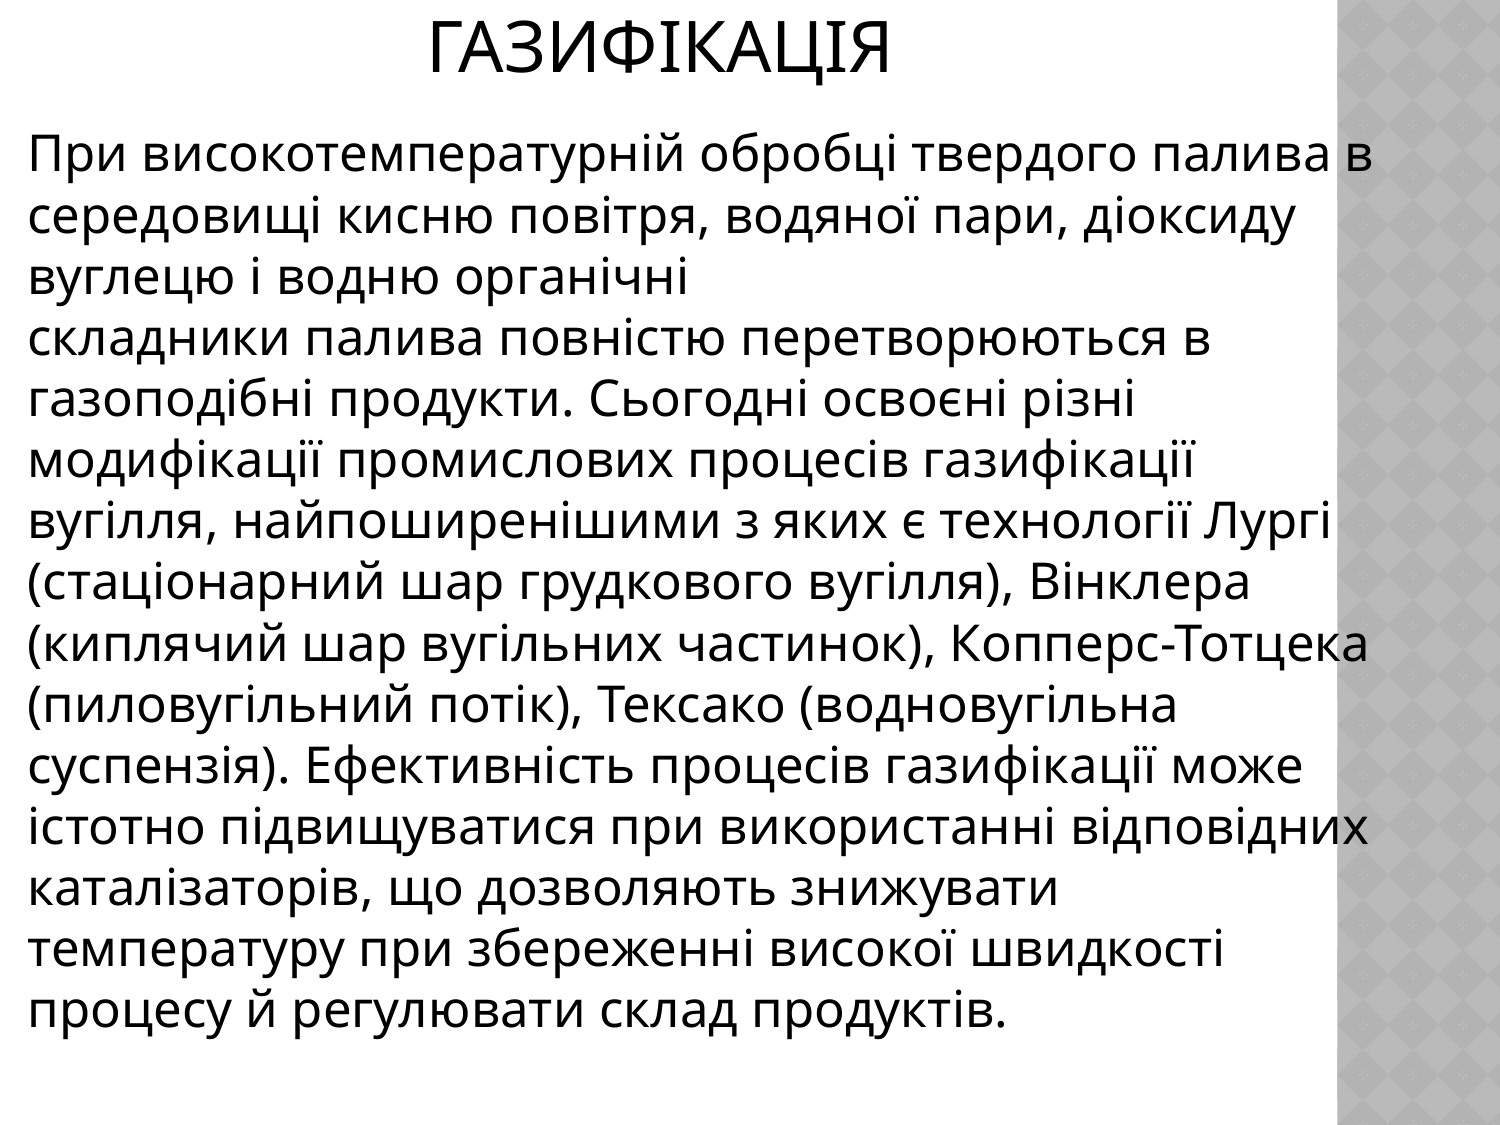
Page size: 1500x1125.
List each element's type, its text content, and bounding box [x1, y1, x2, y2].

list При високотемпературній обробці твердого палива в середовищі кисню повітря, водяної пари, діоксиду вуглецю і водню органічні складники палива повністю перетворюються в газоподібні продукти. Сьогодні освоєні різні модифікації промислових процесів газифікації вугілля, найпоширенішими з яких є технології Лургі (стаціонарний шар грудкового вугілля), Вінклера (киплячий шар вугільних частинок), Копперс-Тотцека (пиловугільний потік), Тексако (водновугільна суспензія). Ефективність процесів газифікації може істотно підвищуватися при використанні відповідних каталізаторів, що дозволяють знижувати температуру при збереженні високої швидкості процесу й регулювати склад продуктів. [0, 113, 1400, 1125]
title Газифікація [419, 0, 1263, 113]
